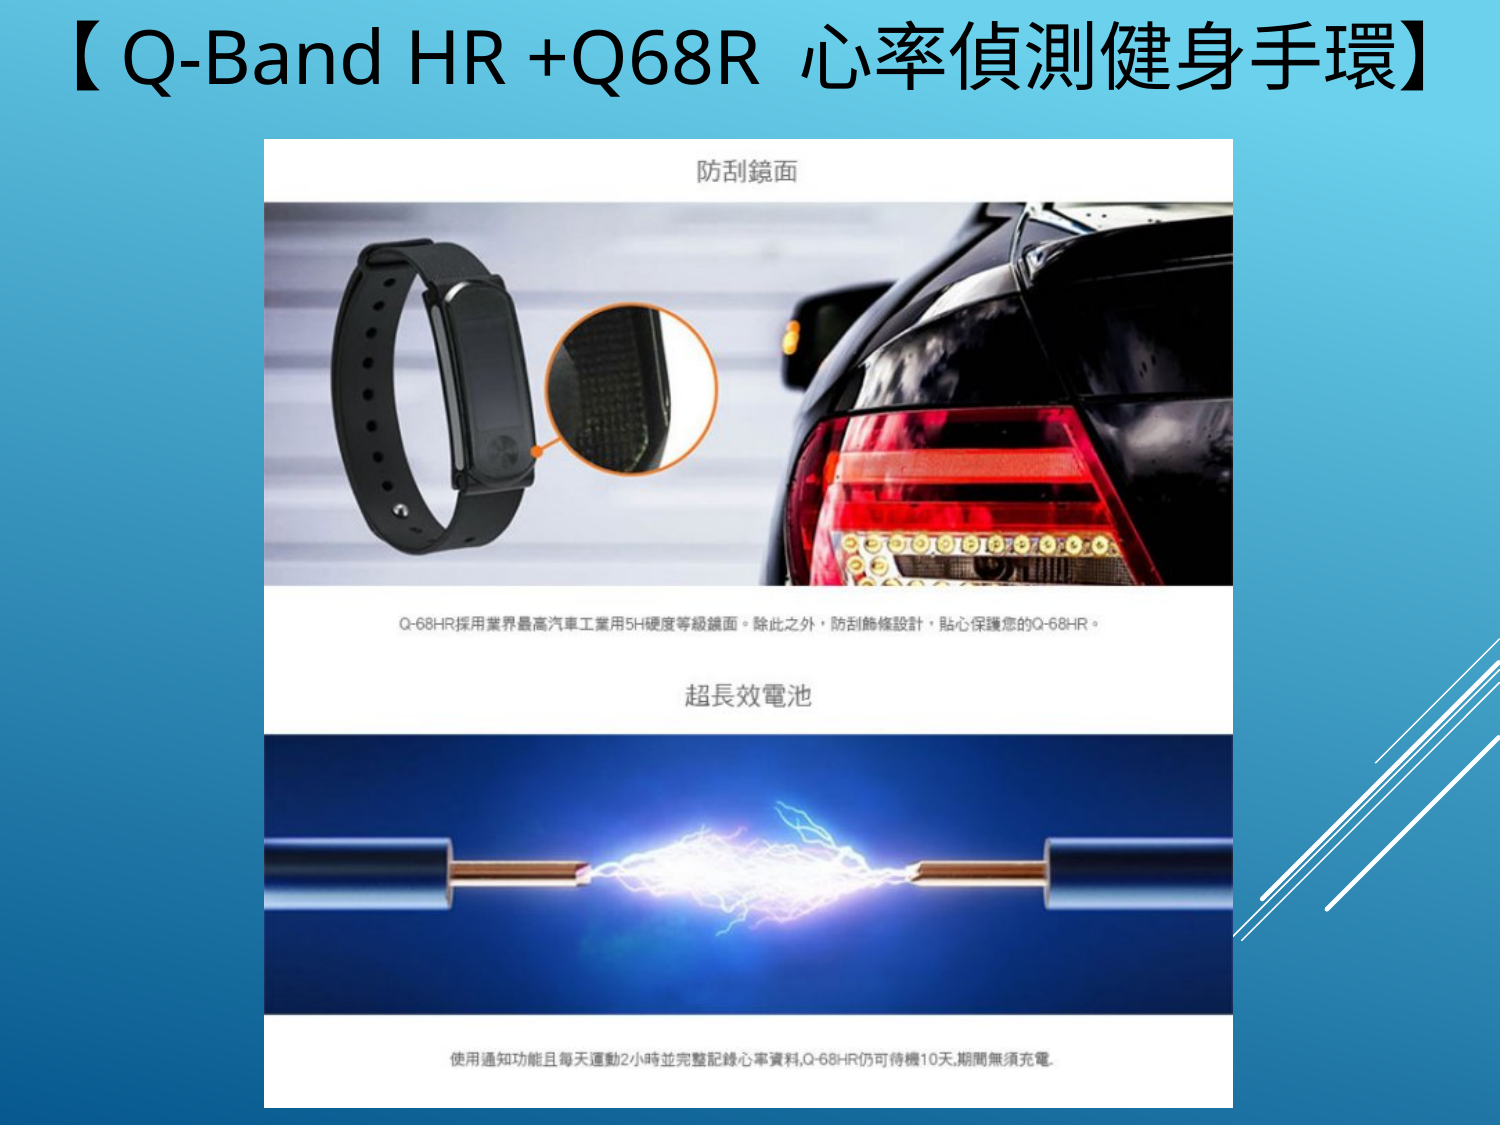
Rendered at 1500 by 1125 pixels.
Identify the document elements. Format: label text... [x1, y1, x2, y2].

picture [263, 138, 1234, 1109]
text_box 【Q-Band HR +Q68R 心率偵測健身手環】 [1, 2, 1500, 108]
